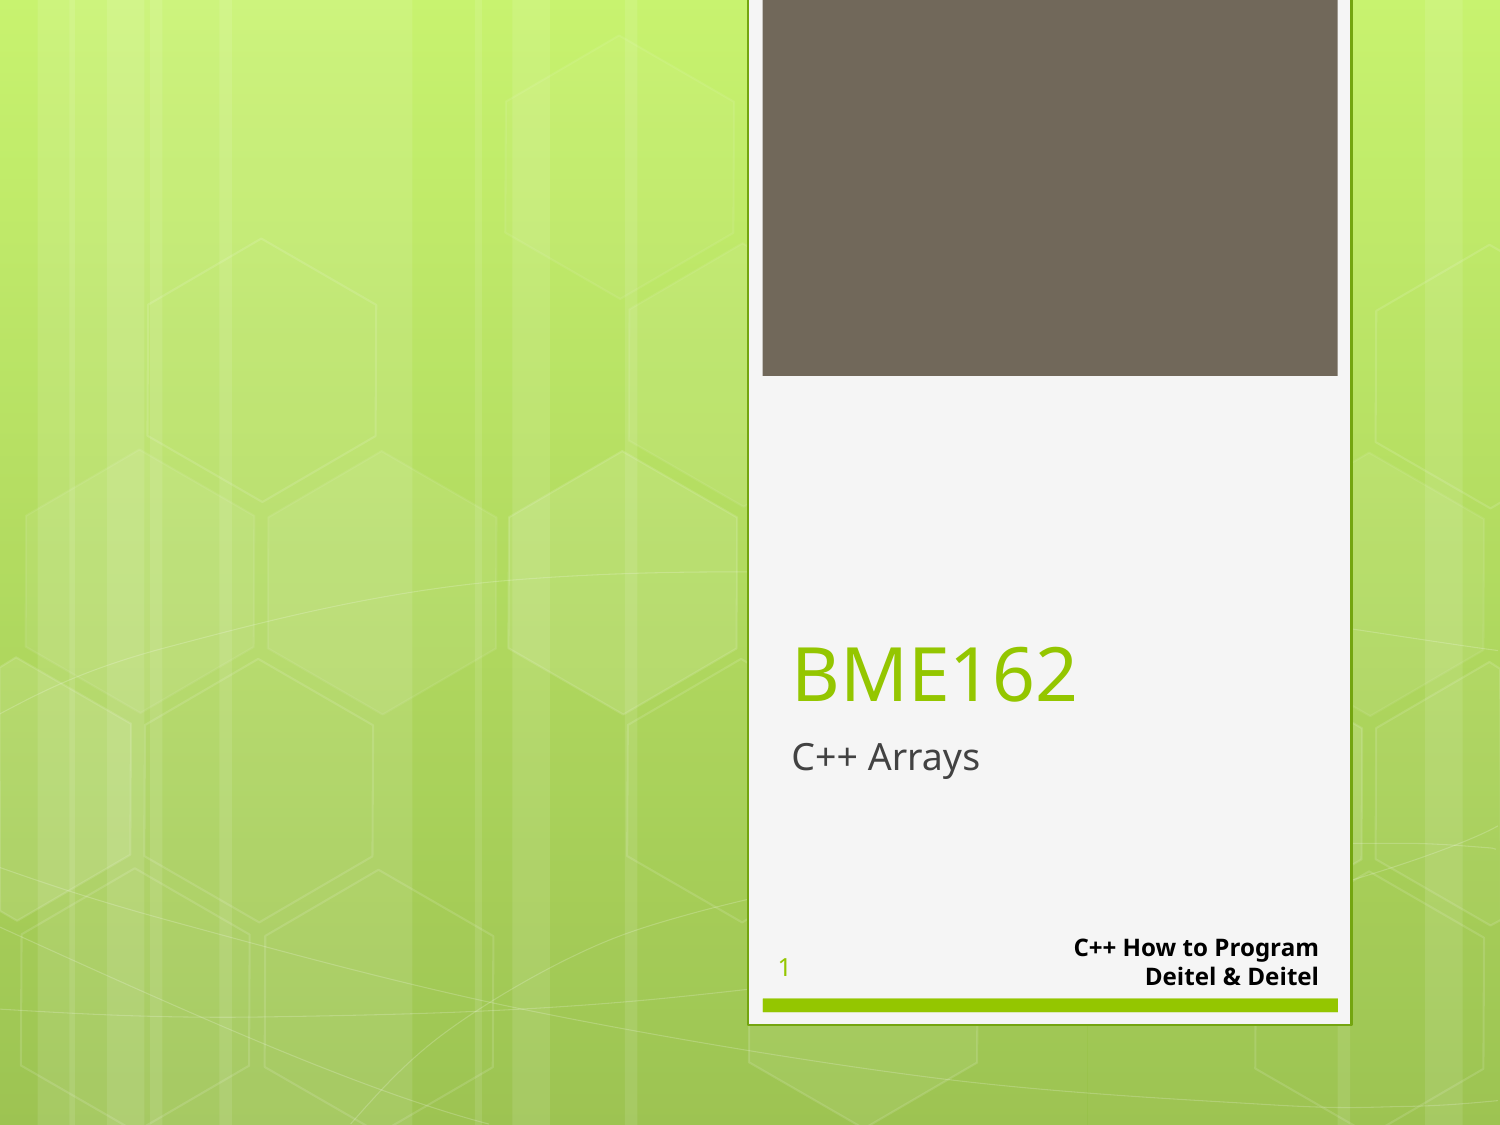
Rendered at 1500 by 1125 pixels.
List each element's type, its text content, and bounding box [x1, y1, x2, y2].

subtitle C++ Arrays [776, 725, 1320, 975]
slide_number 1 [762, 938, 869, 999]
title BME162 [776, 444, 1320, 724]
footer C++ How to Program Deitel & Deitel [870, 924, 1335, 999]
